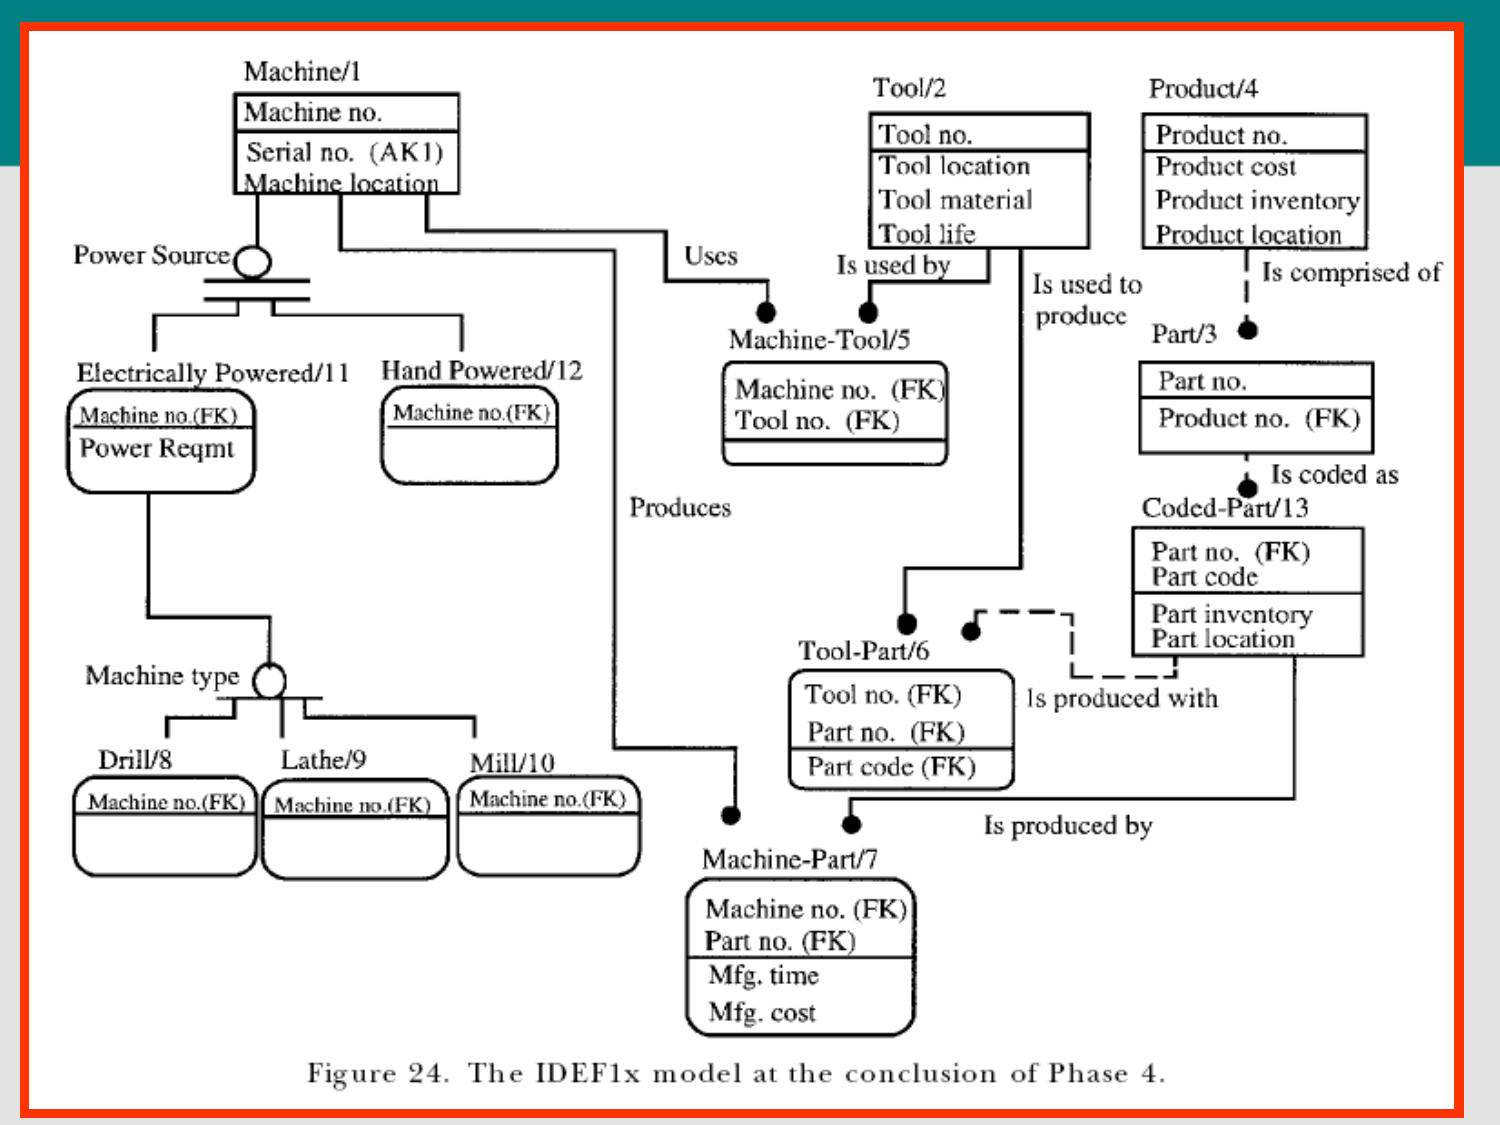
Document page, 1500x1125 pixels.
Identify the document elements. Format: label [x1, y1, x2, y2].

picture [0, 0, 1500, 1125]
text_box [29, 30, 1453, 1108]
